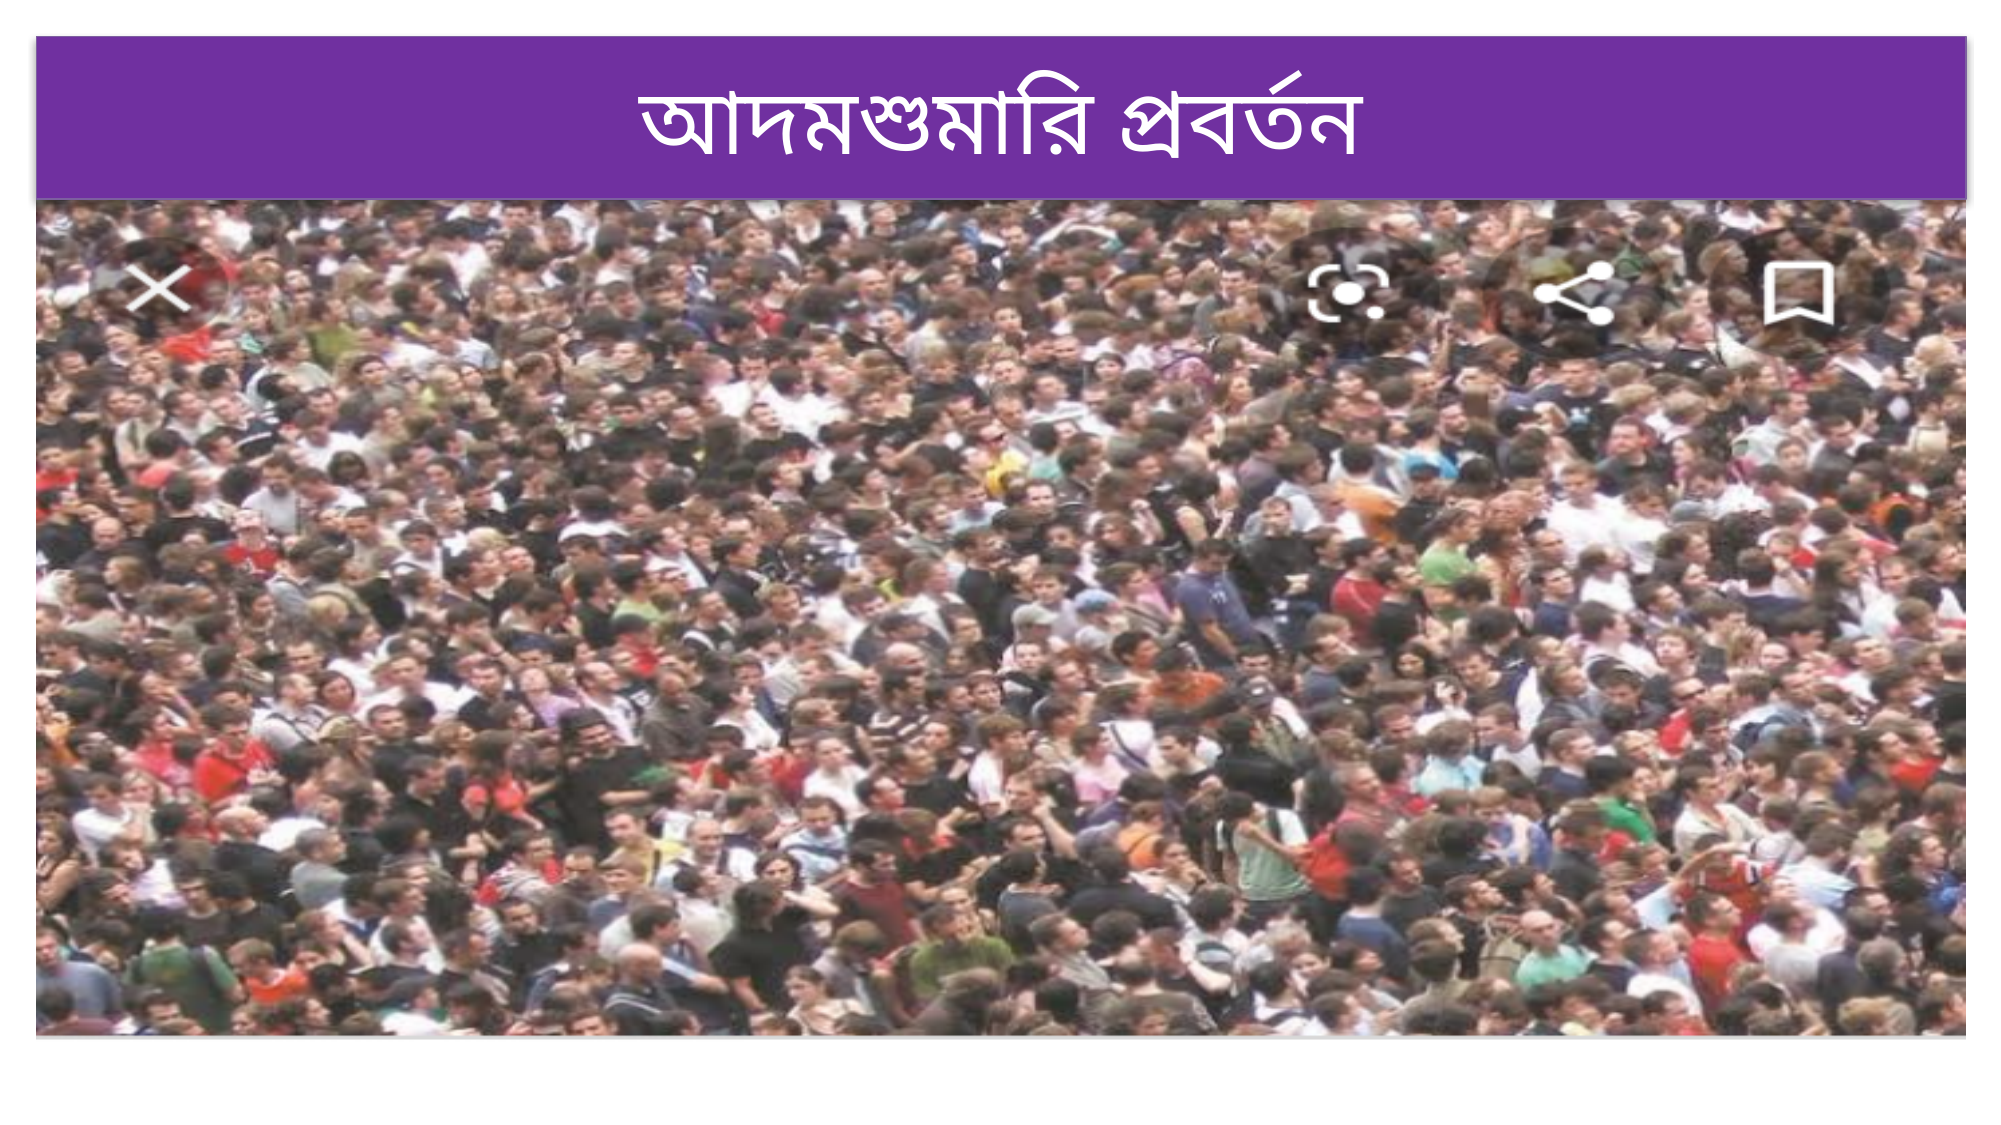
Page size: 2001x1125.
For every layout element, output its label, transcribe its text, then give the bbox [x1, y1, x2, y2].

text_box আদমশুমারি প্রবর্তন [36, 36, 1966, 199]
picture [36, 199, 1966, 1098]
